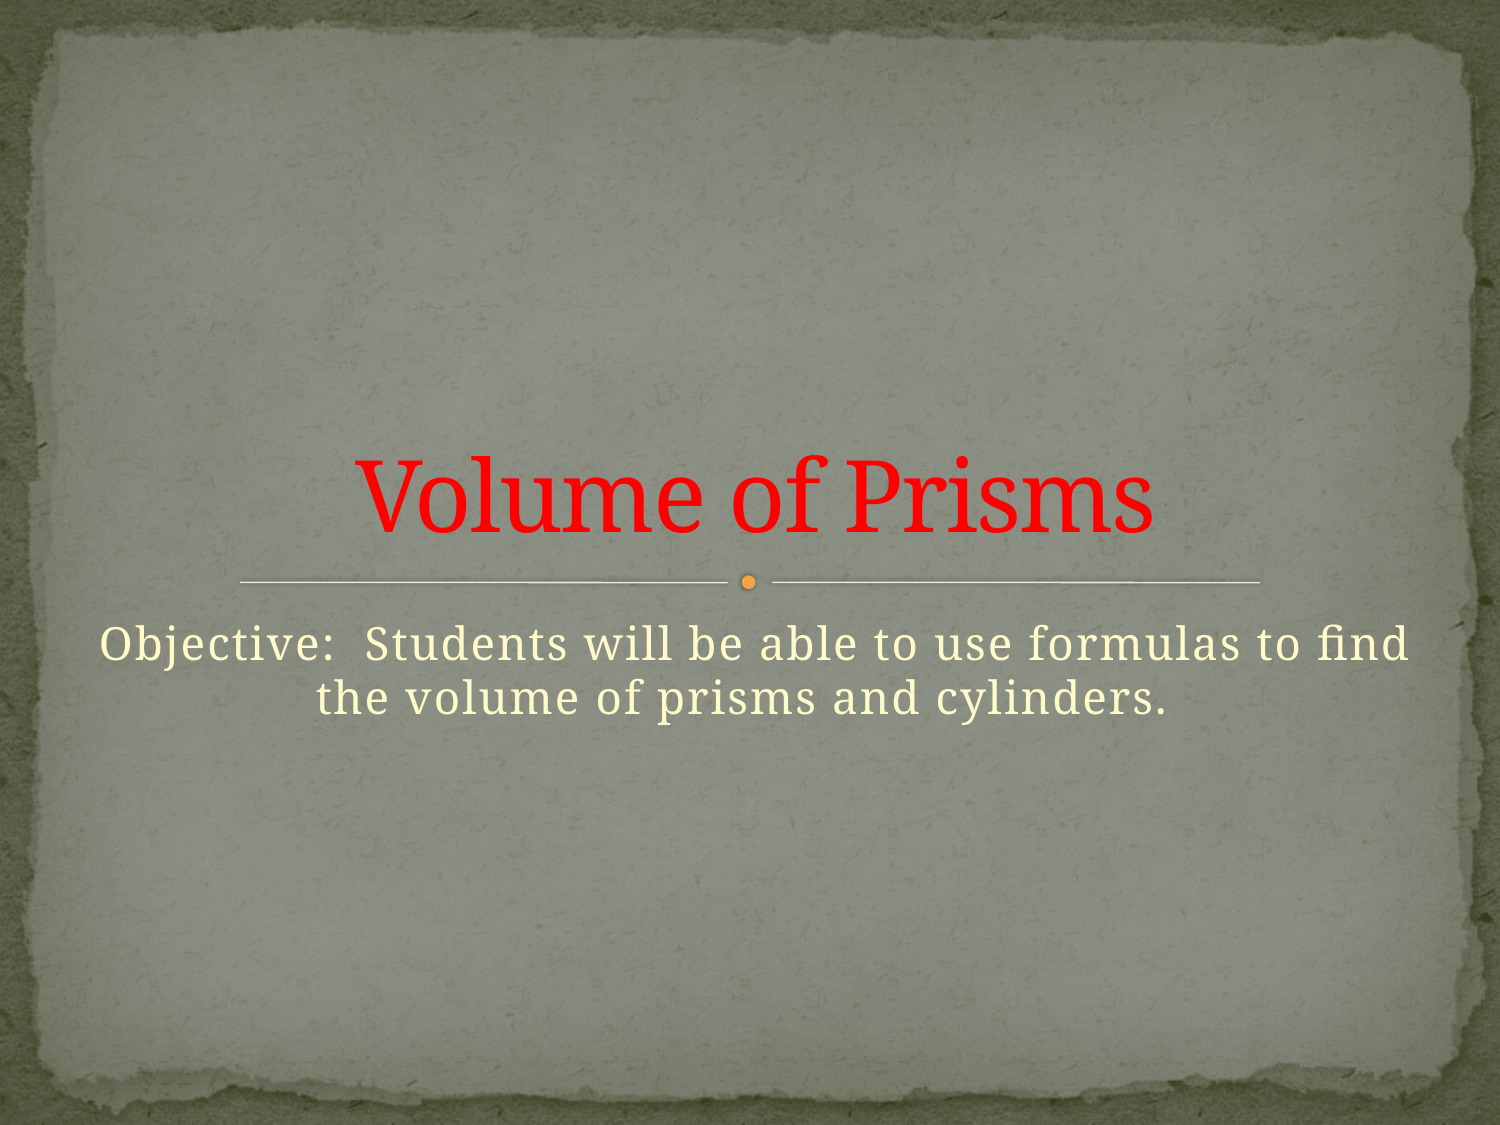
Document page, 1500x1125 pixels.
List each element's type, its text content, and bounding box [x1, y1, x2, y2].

title Volume of Prisms [74, 235, 1438, 561]
subtitle Objective: Students will be able to use formulas to find the volume of prisms and cylinders. [75, 606, 1438, 795]
